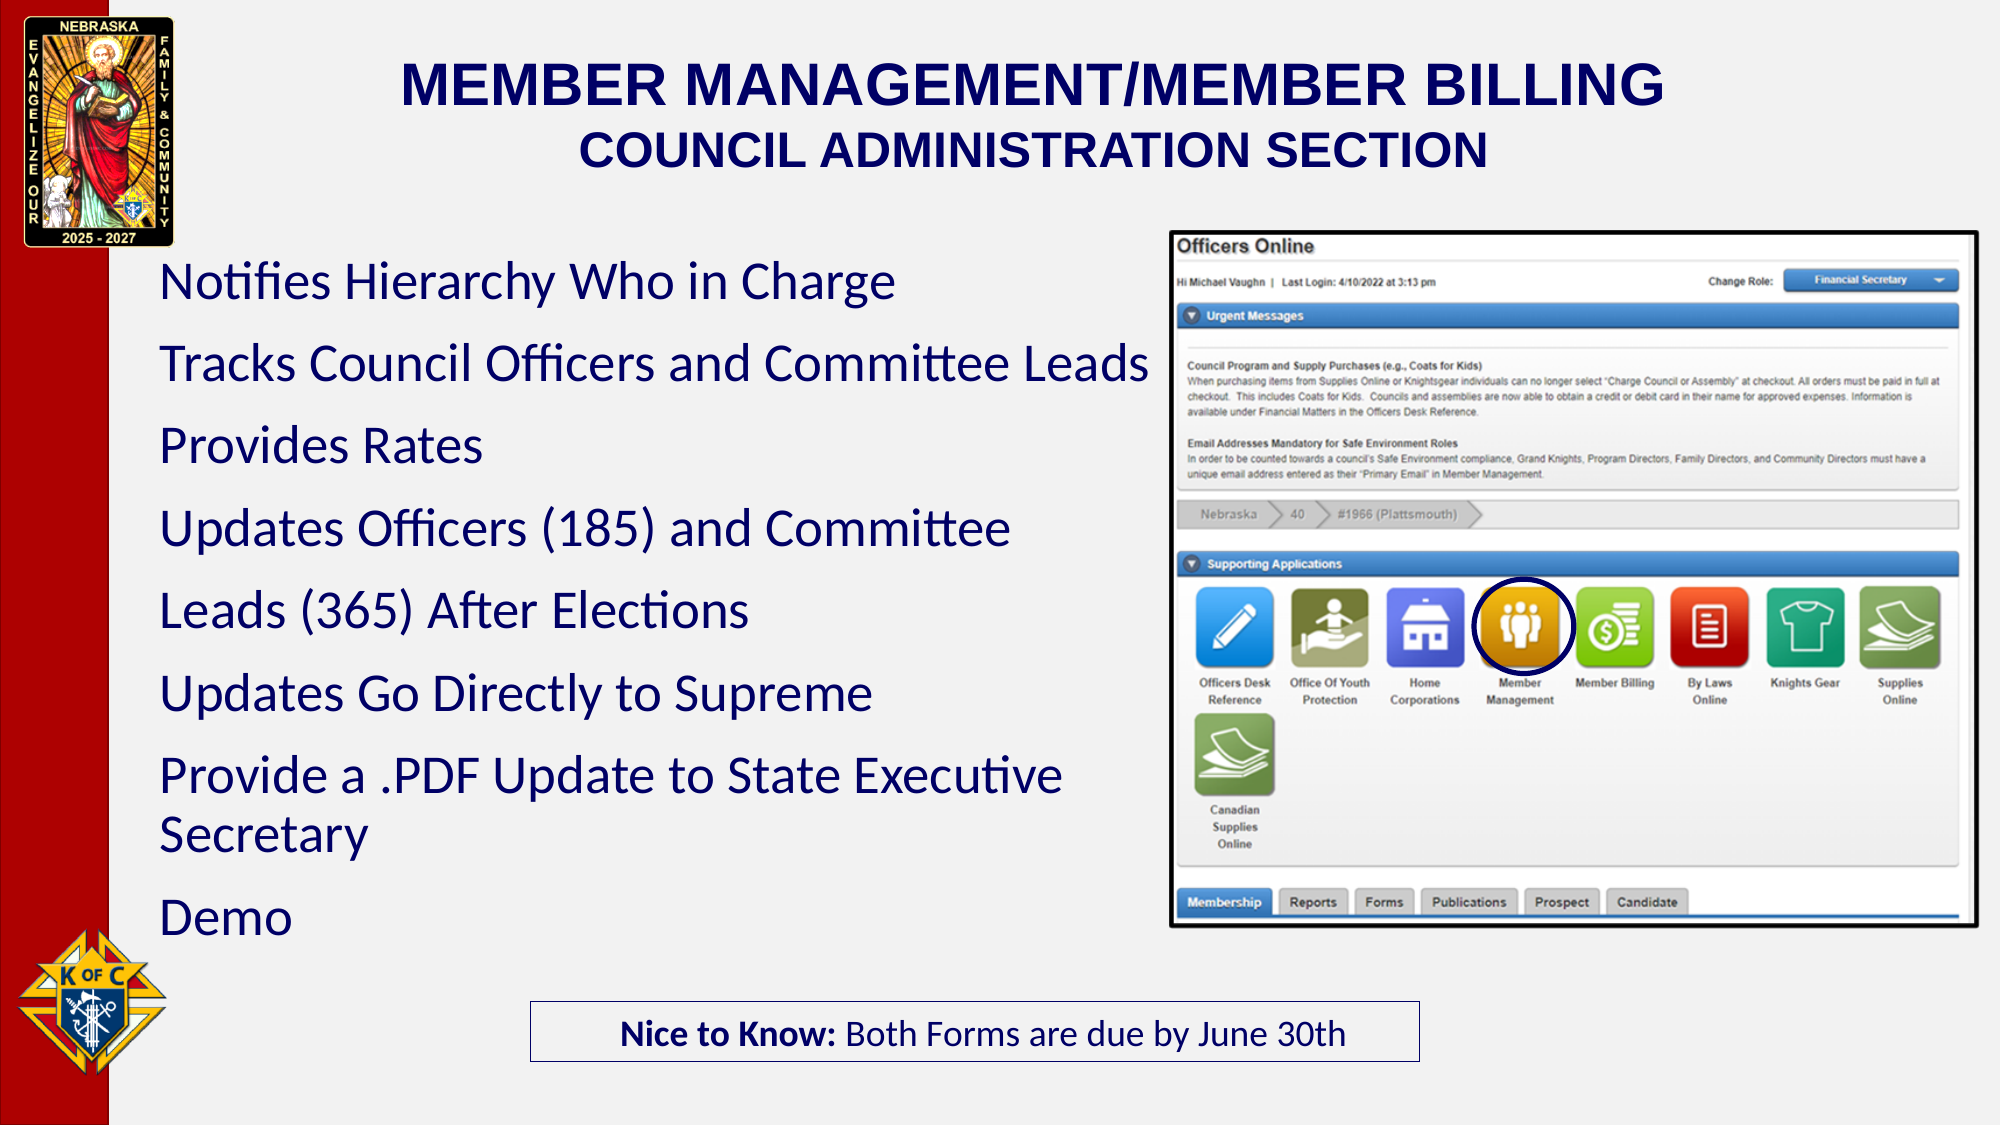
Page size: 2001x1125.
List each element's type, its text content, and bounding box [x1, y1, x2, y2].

picture [1167, 229, 1980, 929]
text_box Nice to Know: Both Forms are due by June 30th [530, 1001, 1420, 1062]
text_box Member Management/Member Billing Council ADMINISTRATION Section [291, 45, 1777, 183]
picture [19, 12, 179, 252]
text_box Notifies Hierarchy Who in Charge Tracks Council Officers and Committee Leads Provides Rates Updates Officers (185) and Committee Leads (365) After Elections Updates Go Directly to Supreme Provide a .PDF Update to State Executive Secretary Demo [144, 244, 1169, 974]
text_box [0, 0, 109, 1125]
picture [16, 928, 167, 1076]
